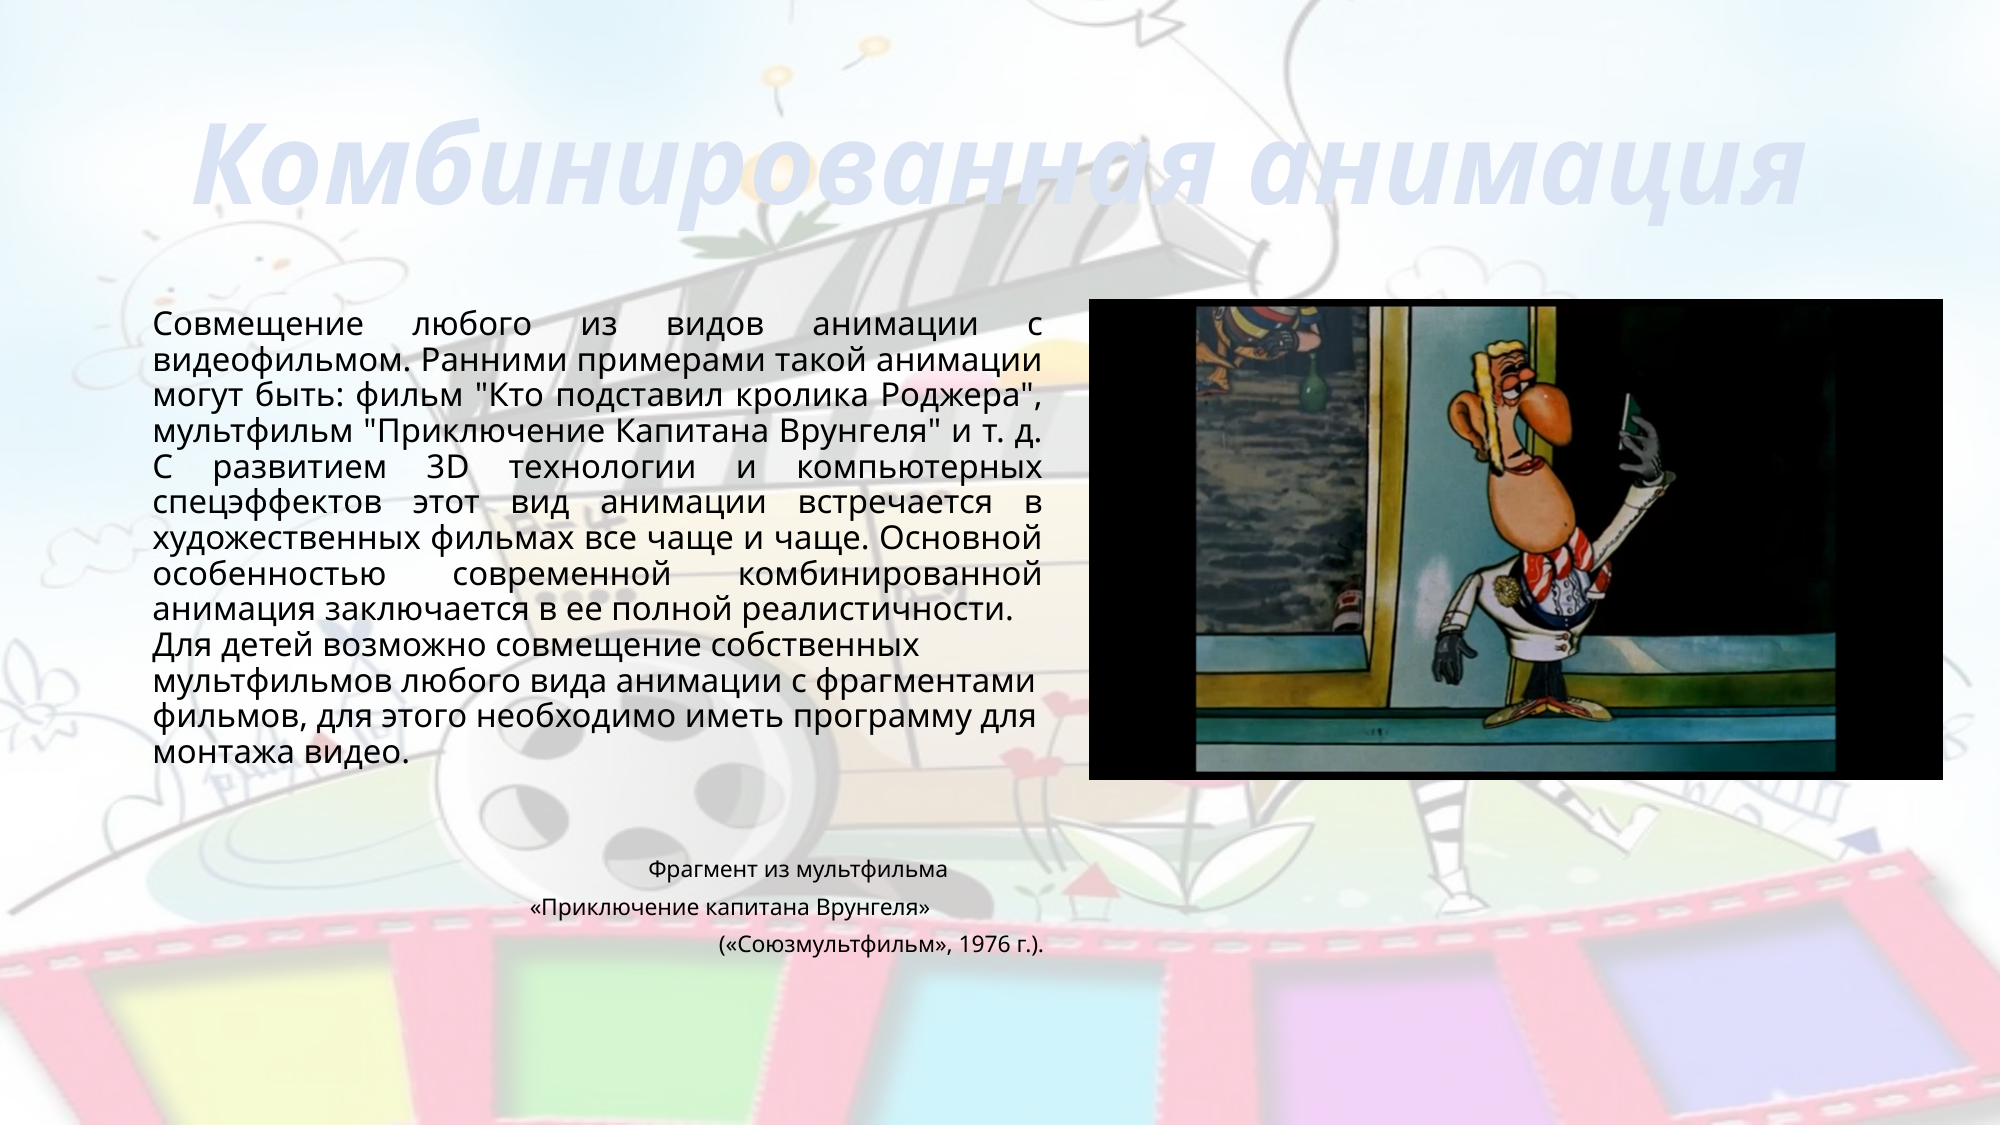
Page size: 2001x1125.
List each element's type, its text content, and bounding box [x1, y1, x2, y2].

title Комбинированная анимация [137, 59, 1863, 278]
list Совмещение любого из видов анимации с видеофильмом. Ранними примерами такой анимации могут быть: фильм "Кто подставил кролика Роджера", мультфильм "Приключение Капитана Врунгеля" и т. д. С развитием 3D технологии и компьютерных спецэффектов этот вид анимации встречается в художественных фильмах все чаще и чаще. Основной особенностью современной комбинированной анимация заключается в ее полной реалистичности. Для детей возможно совмещение собственных мультфильмов любого вида анимации с фрагментами фильмов, для этого необходимо иметь программу для монтажа видео. Фрагмент из мультфильма «Приключение капитана Врунгеля» («Союзмультфильм», 1976 г.). [137, 299, 1060, 1014]
picture [1089, 299, 1943, 780]
